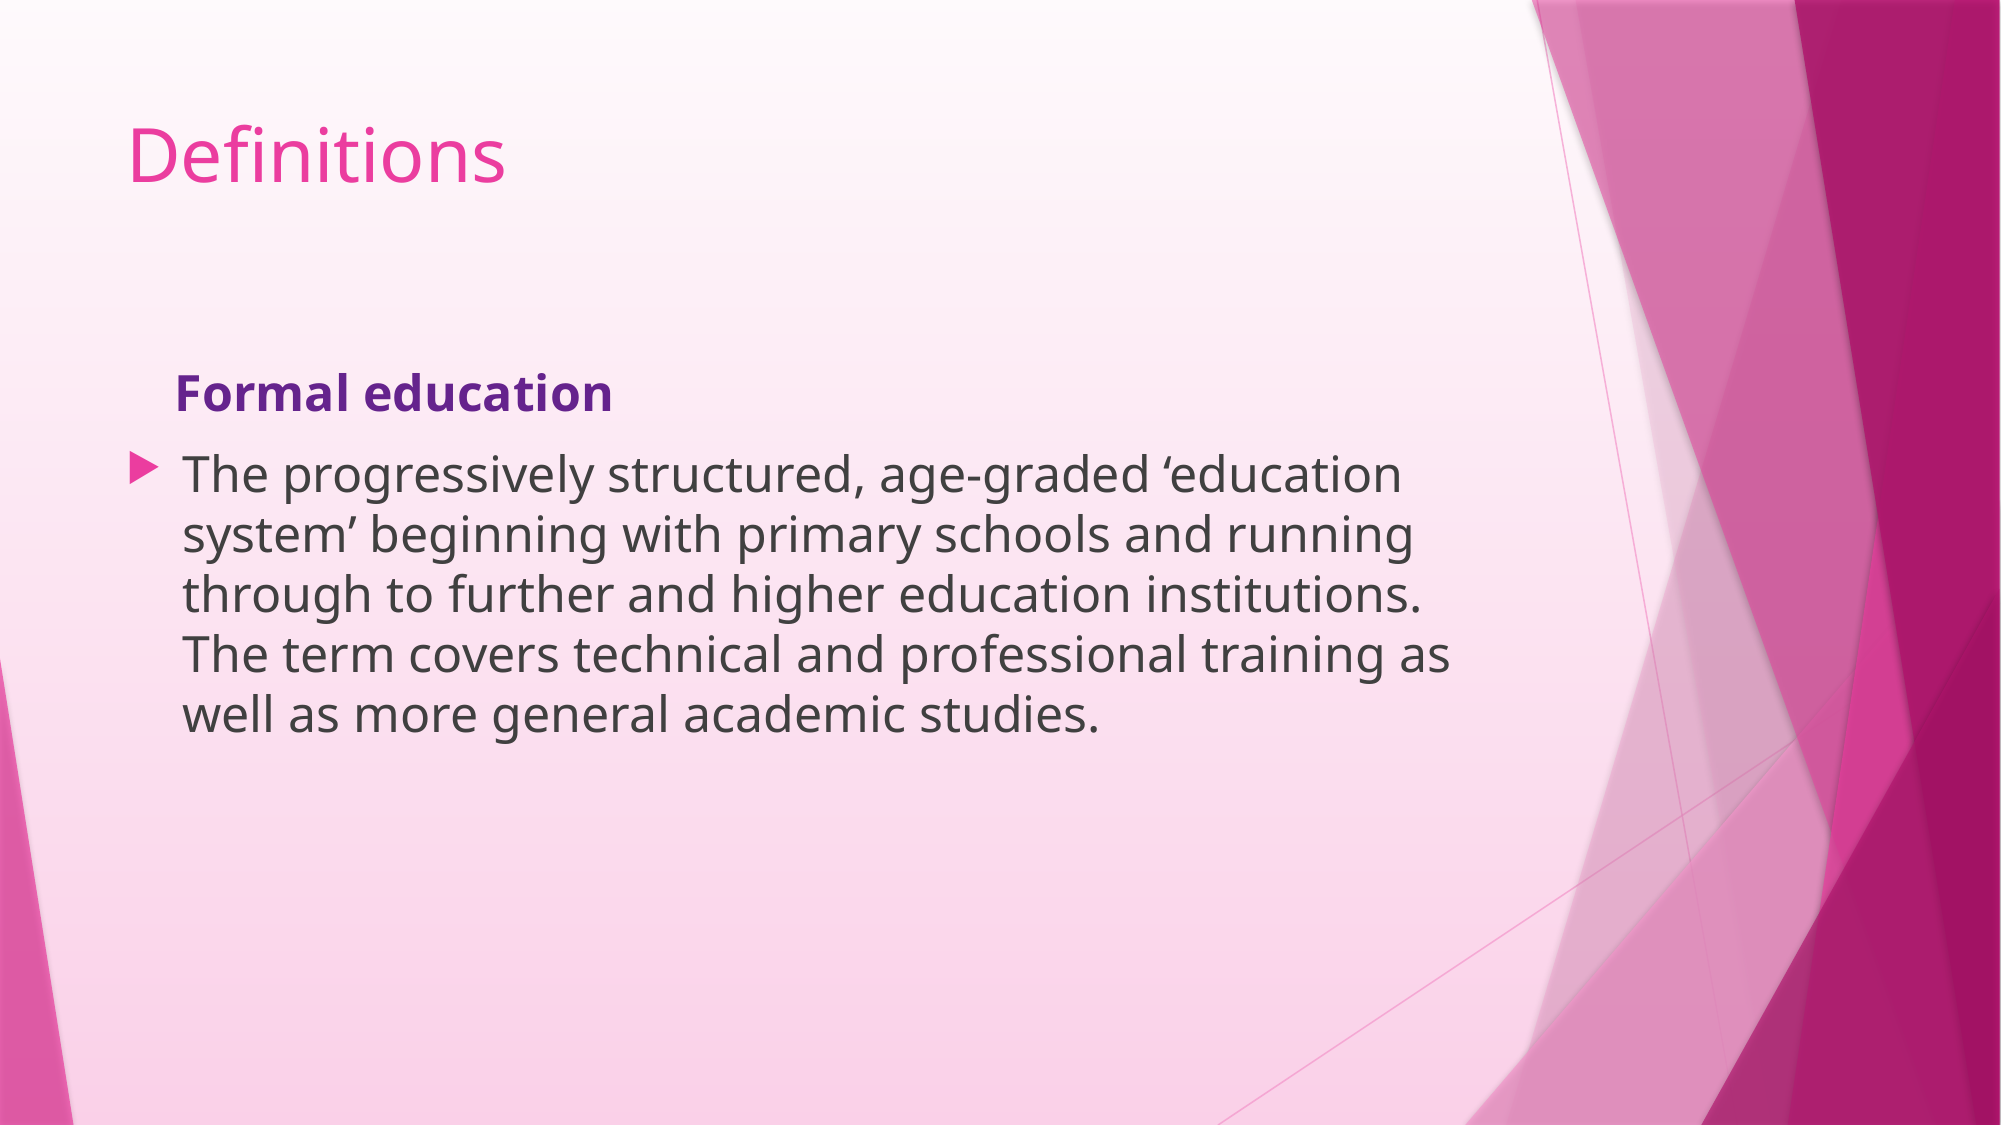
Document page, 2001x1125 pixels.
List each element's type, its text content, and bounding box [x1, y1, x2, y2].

title Definitions [111, 99, 1522, 317]
list Formal education The progressively structured, age-graded ‘education system’ beginning with primary schools and running through to further and higher education institutions. The term covers technical and professional training as well as more general academic studies. [111, 354, 1522, 992]
